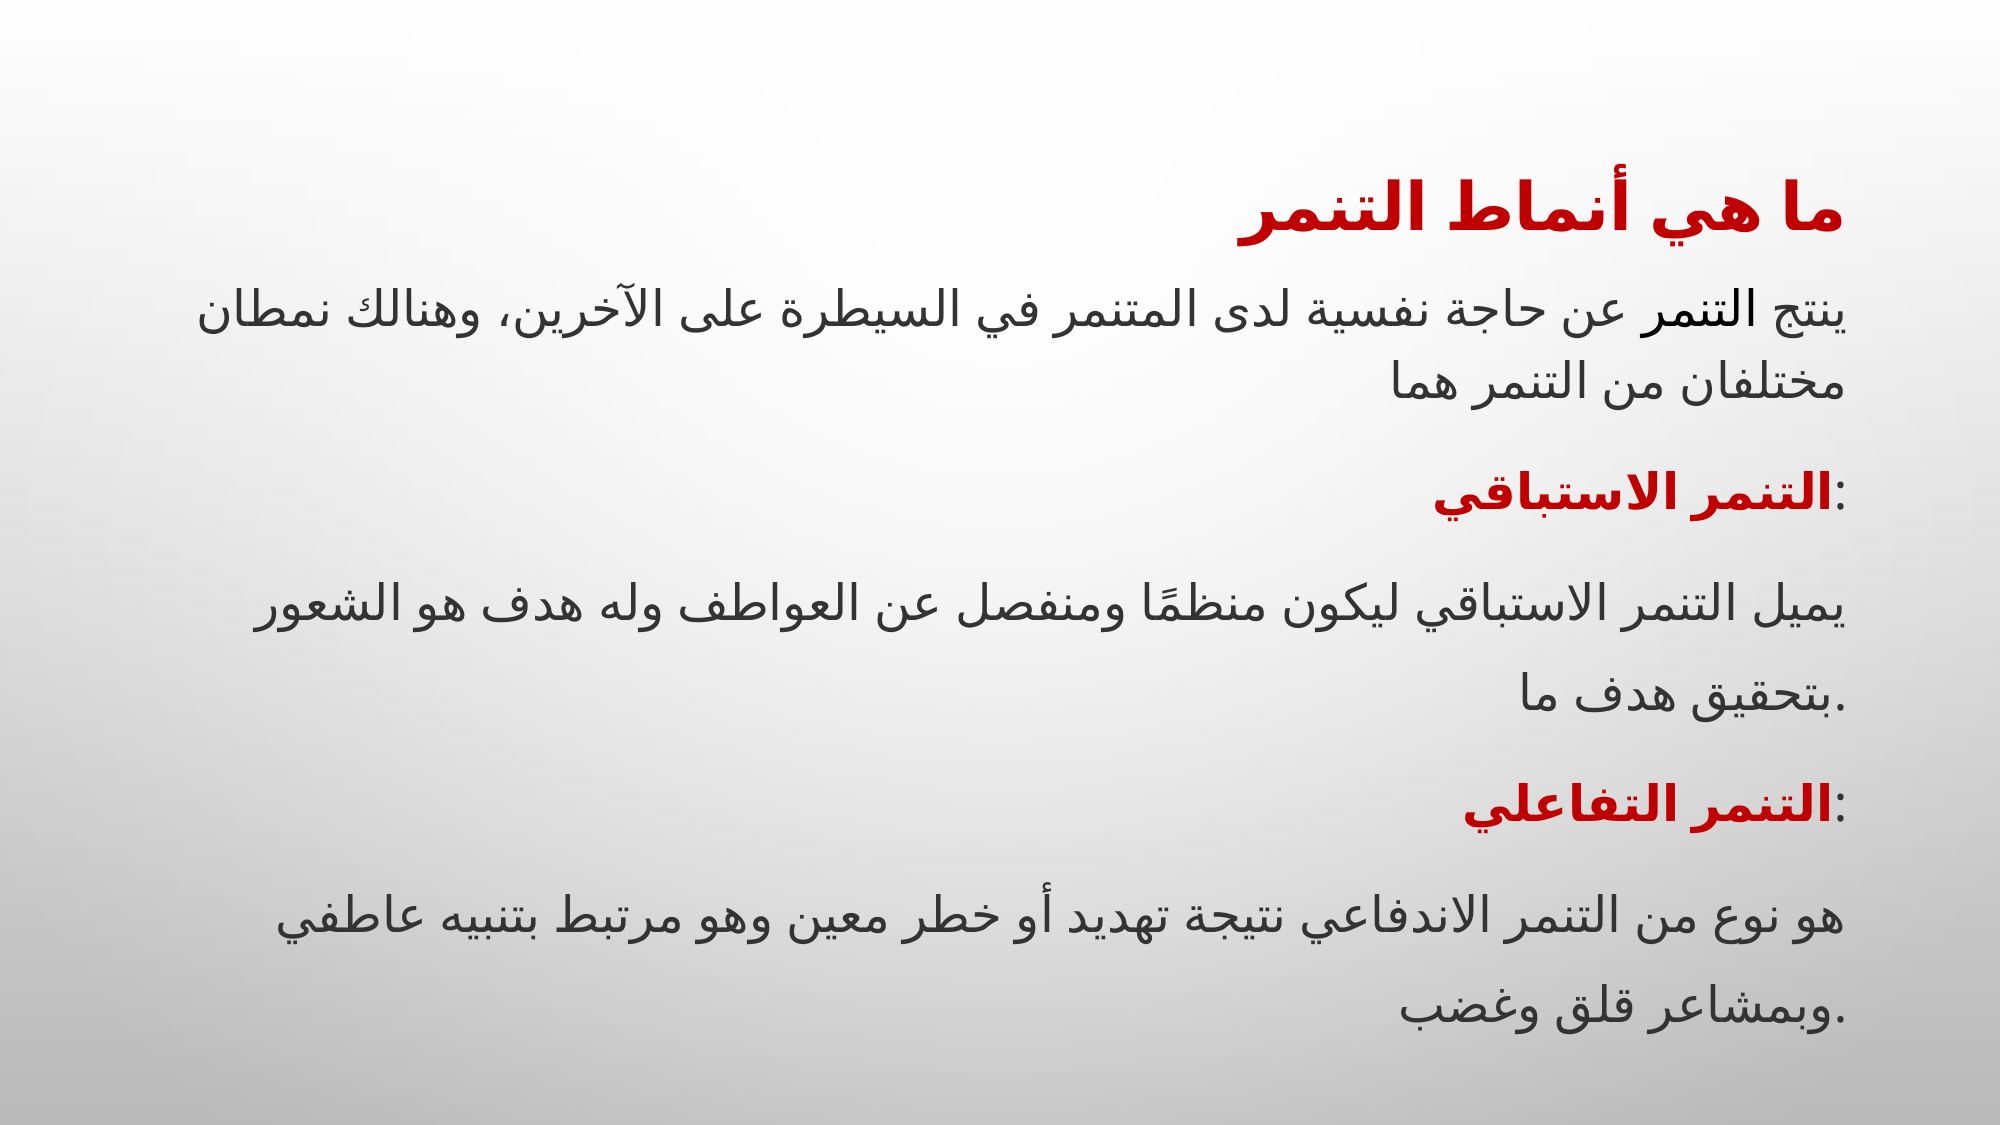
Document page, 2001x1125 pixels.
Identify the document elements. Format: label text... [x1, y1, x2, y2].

list ما هي أنماط التنمر ينتج التنمر عن حاجة نفسية لدى المتنمر في السيطرة على الآخرين، وهنالك نمطان مختلفان من التنمر هما التنمر الاستباقي: يميل التنمر الاستباقي ليكون منظمًا ومنفصل عن العواطف وله هدف هو الشعور بتحقيق هدف ما. التنمر التفاعلي: هو نوع من التنمر الاندفاعي نتيجة تهديد أو خطر معين وهو مرتبط بتنبيه عاطفي وبمشاعر قلق وغضب. [137, 140, 1863, 1014]
picture [0, 0, 2000, 1125]
